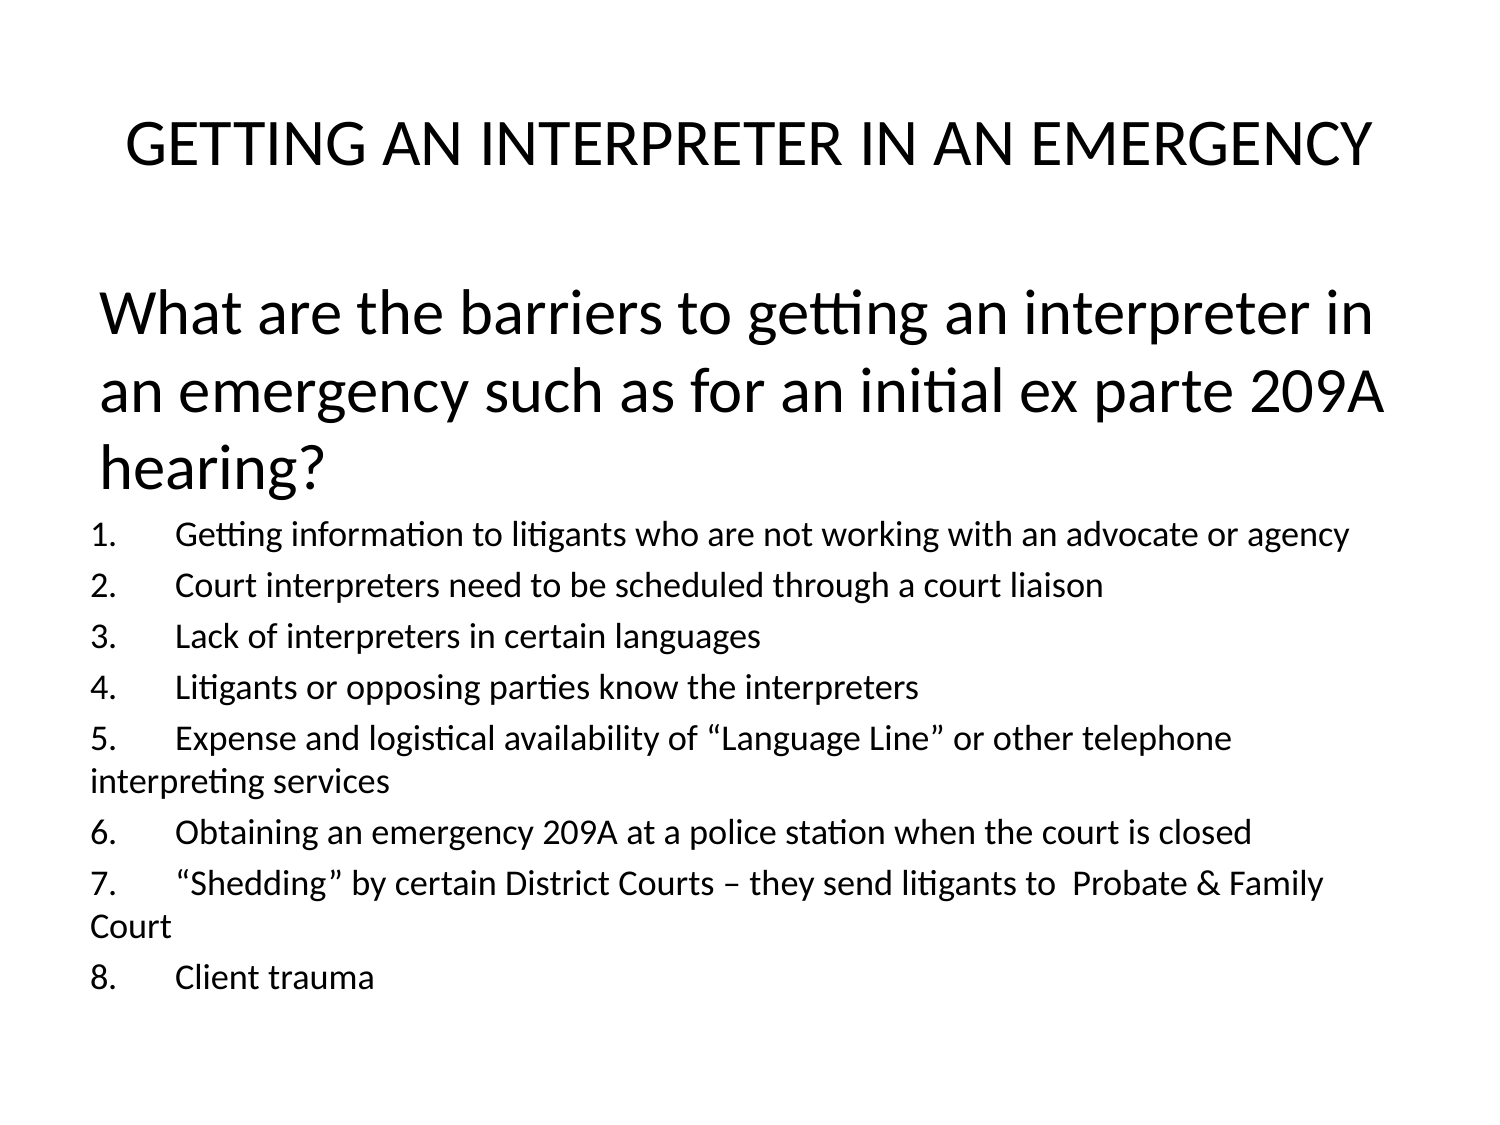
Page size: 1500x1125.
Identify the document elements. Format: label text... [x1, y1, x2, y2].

title GETTING AN INTERPRETER IN AN EMERGENCY [75, 45, 1425, 233]
list What are the barriers to getting an interpreter in an emergency such as for an initial ex parte 209A hearing? 1. Getting information to litigants who are not working with an advocate or agency 2. Court interpreters need to be scheduled through a court liaison 3. Lack of interpreters in certain languages 4. Litigants or opposing parties know the interpreters 5. Expense and logistical availability of “Language Line” or other telephone interpreting services 6. Obtaining an emergency 209A at a police station when the court is closed 7. “Shedding” by certain District Courts – they send litigants to Probate & Family Court 8. Client trauma [75, 262, 1425, 1005]
